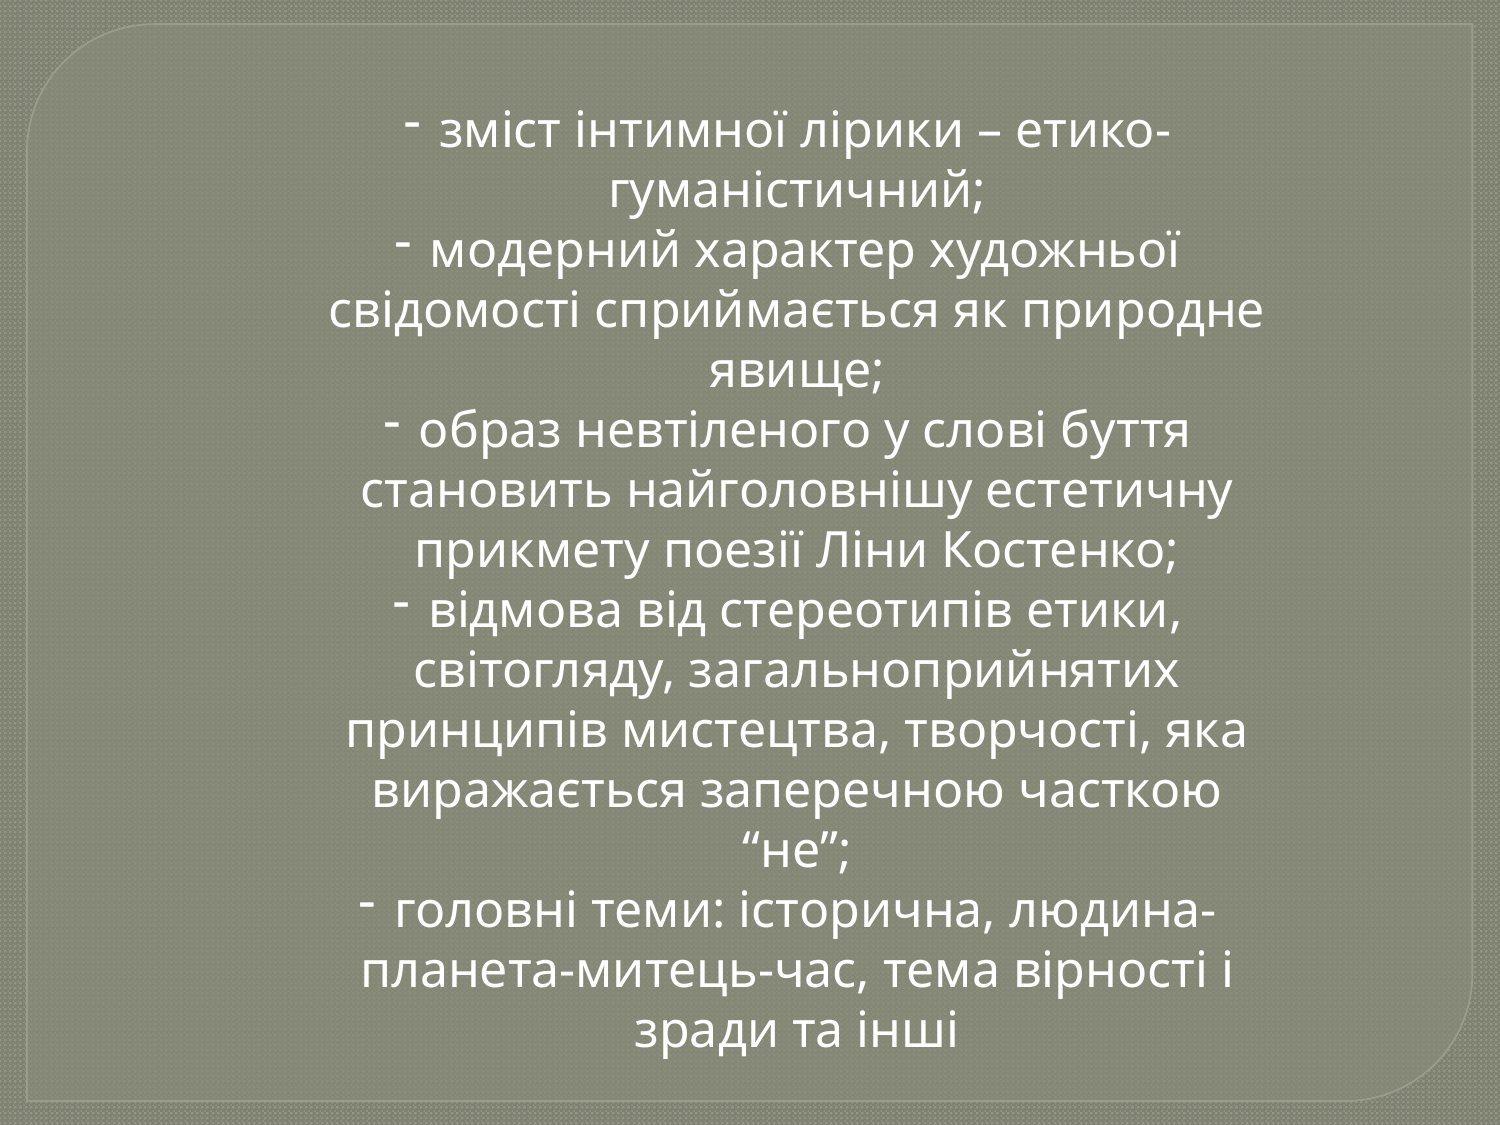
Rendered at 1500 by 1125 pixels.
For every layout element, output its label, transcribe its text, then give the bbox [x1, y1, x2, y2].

text_box зміст інтимної лірики – етико-гуманістичний; модерний характер художньої свідомості сприймається як природне явище; образ невтіленого у слові буття становить найголовнішу естетичну прикмету поезії Ліни Костенко; відмова від стереотипів етики, світогляду, загальноприйнятих принципів мистецтва, творчості, яка виражається заперечною часткою “не”; головні теми: історична, людина-планета-митець-час, тема вірності і зради та інші [301, 89, 1294, 1065]
